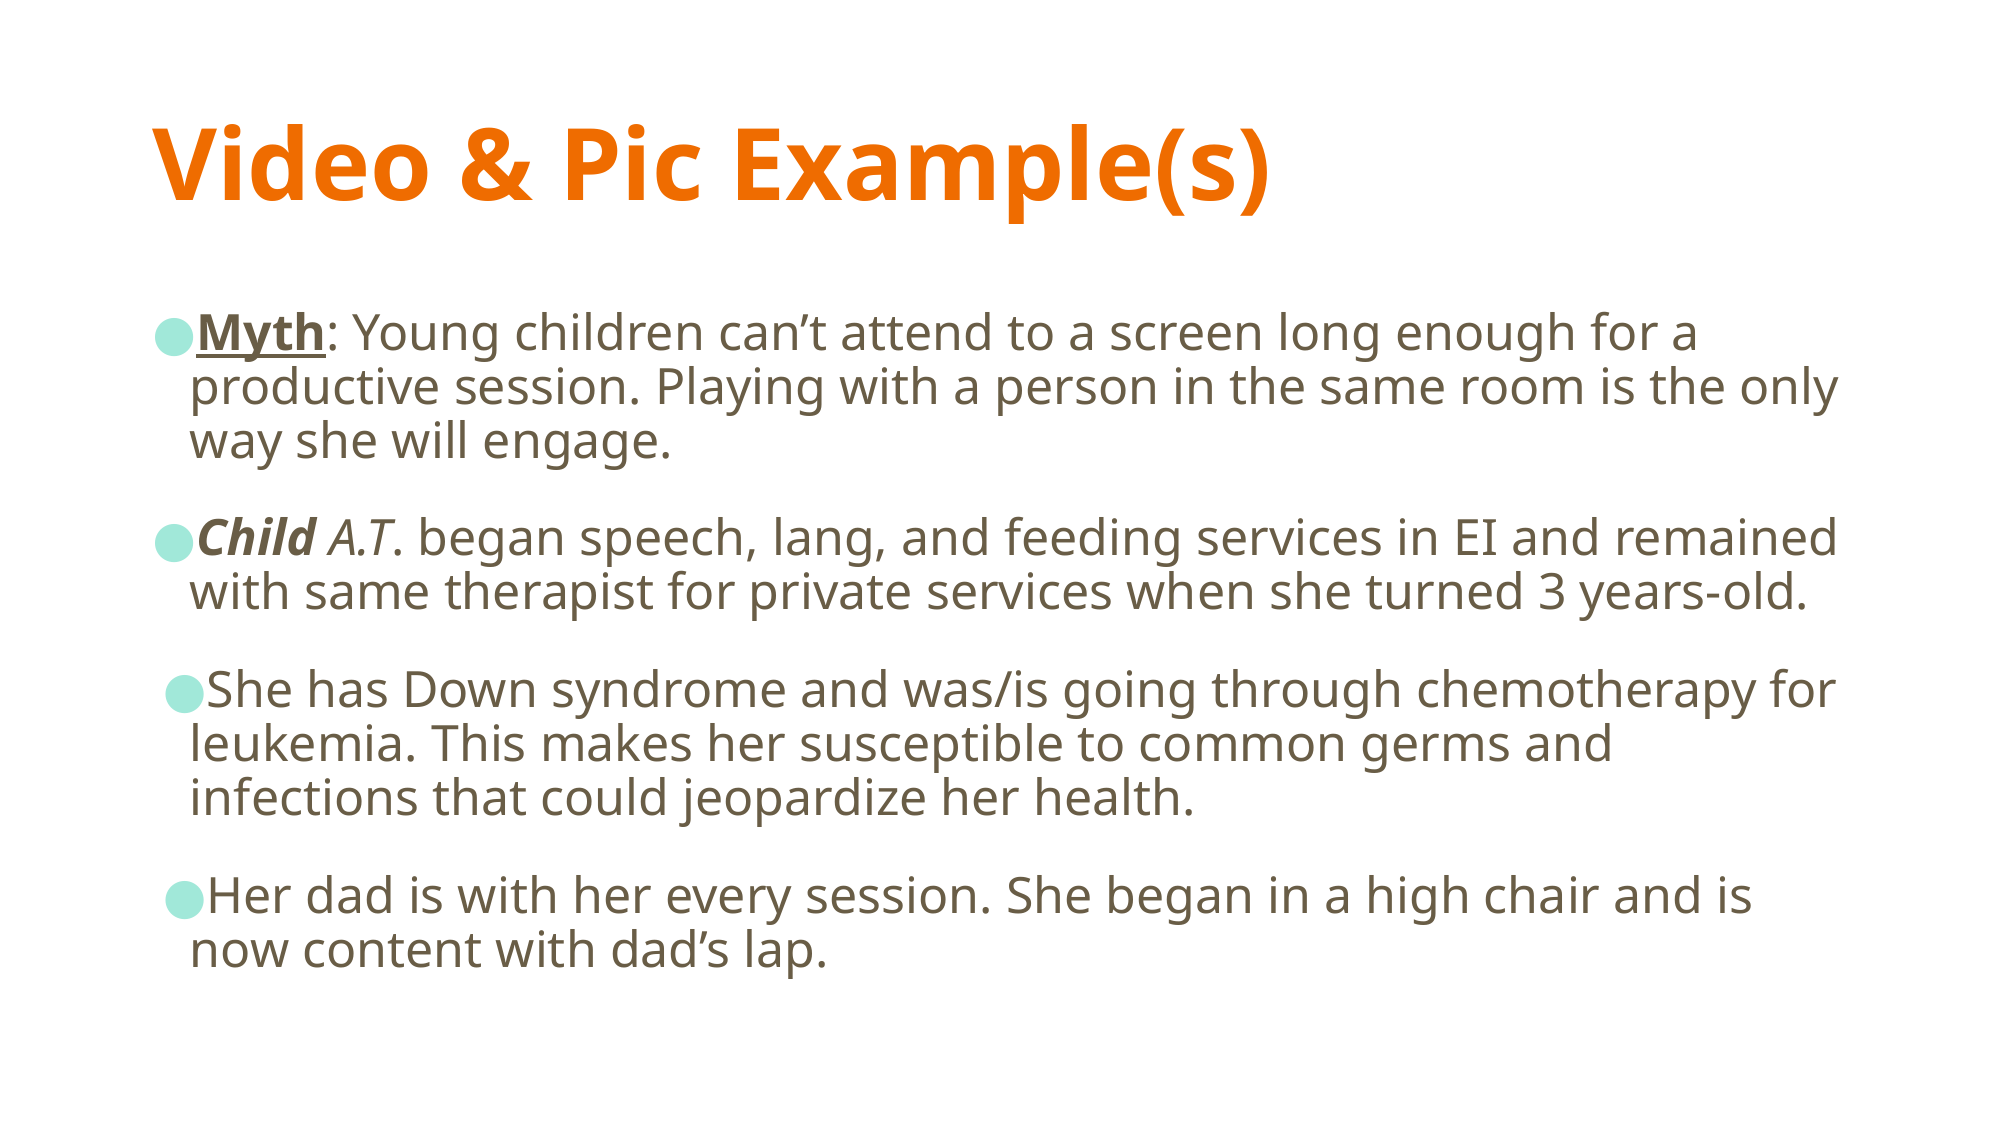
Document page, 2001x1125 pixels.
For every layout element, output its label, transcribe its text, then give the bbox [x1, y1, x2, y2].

title Video & Pic Example(s) [137, 59, 1863, 278]
list Myth: Young children can’t attend to a screen long enough for a productive session. Playing with a person in the same room is the only way she will engage. Child A.T. began speech, lang, and feeding services in EI and remained with same therapist for private services when she turned 3 years-old. She has Down syndrome and was/is going through chemotherapy for leukemia. This makes her susceptible to common germs and infections that could jeopardize her health. Her dad is with her every session. She began in a high chair and is now content with dad’s lap. [137, 299, 1863, 1014]
